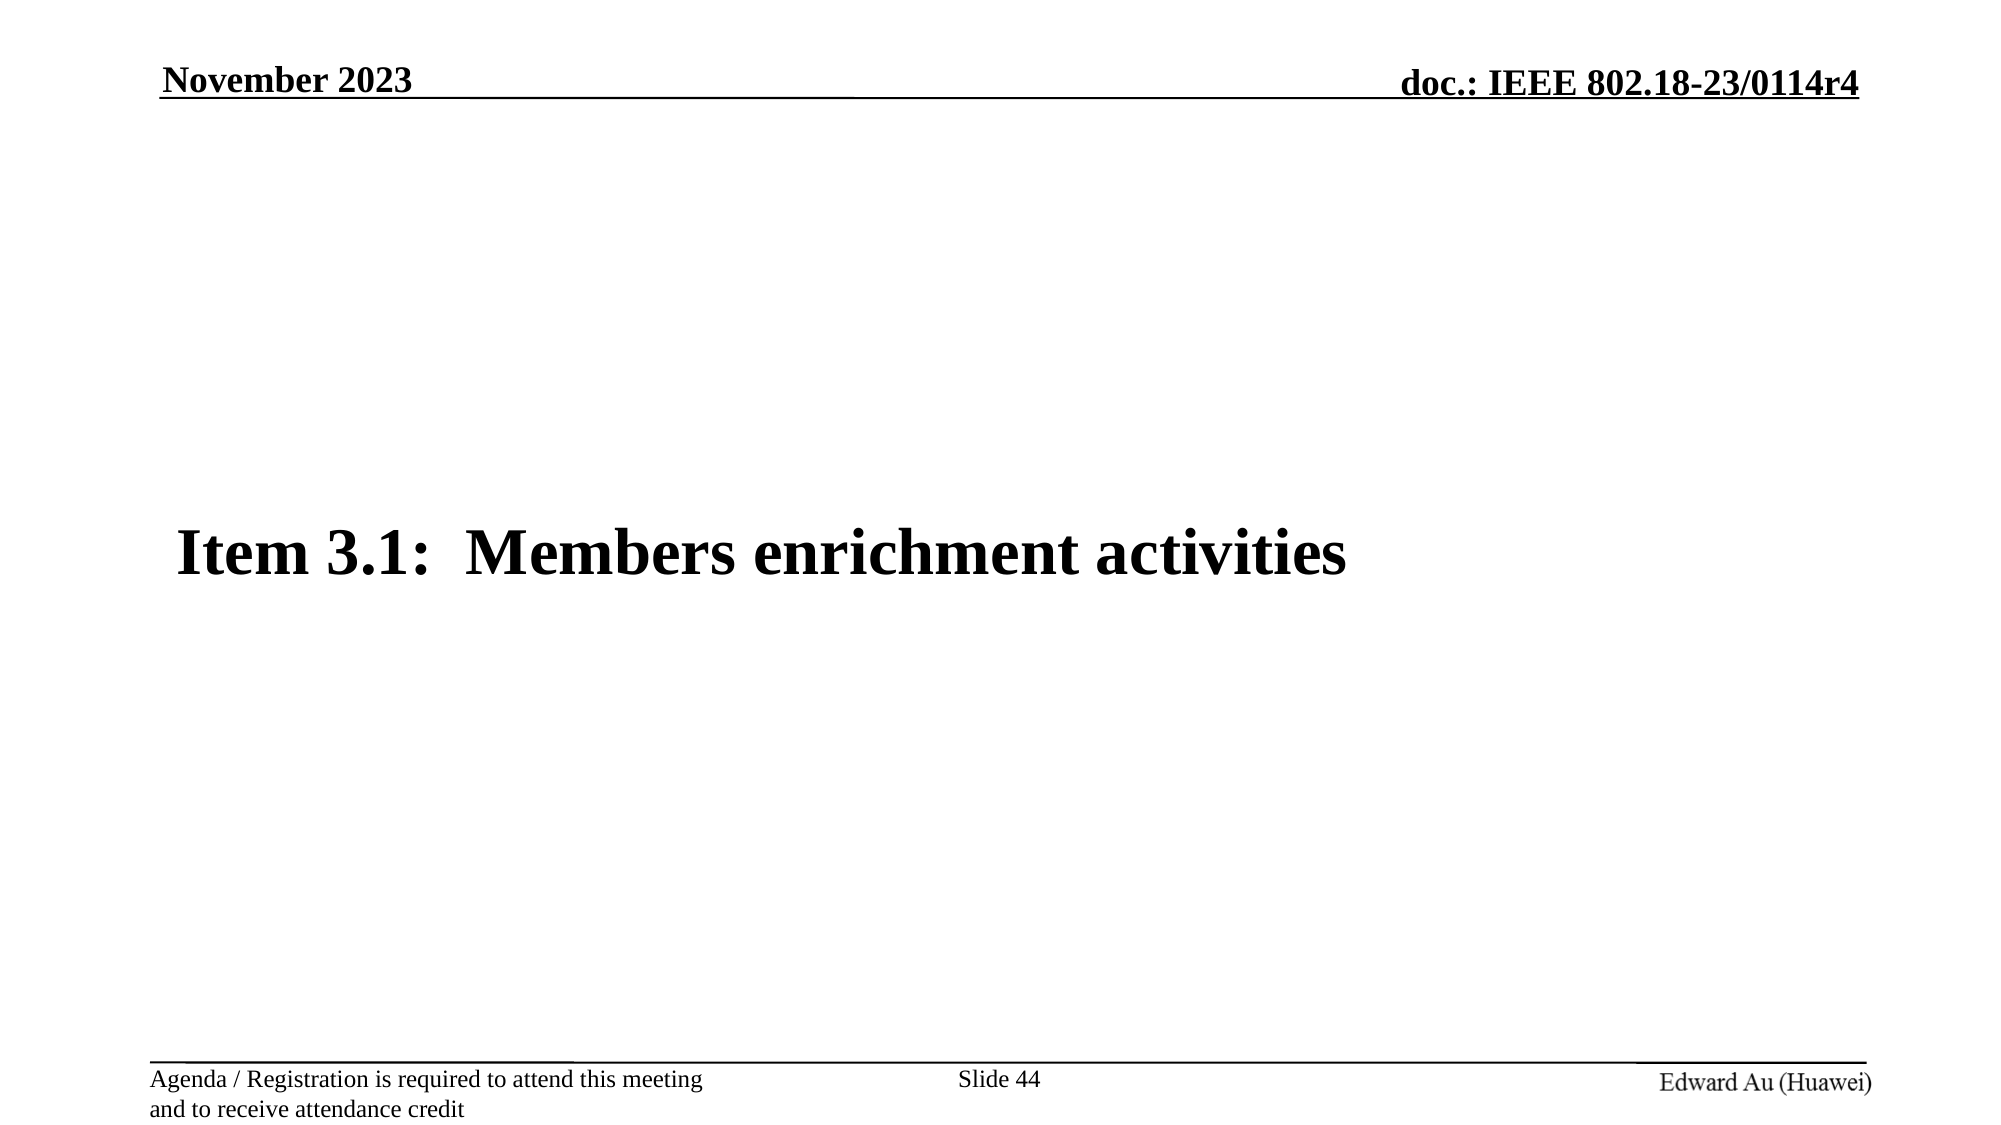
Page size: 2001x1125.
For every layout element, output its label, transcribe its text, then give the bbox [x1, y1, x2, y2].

slide_number Slide 44 [933, 1061, 1067, 1123]
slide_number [161, 54, 526, 101]
picture [1174, 1058, 1887, 1113]
text_box Item 3.1: Members enrichment activities [162, 500, 1675, 675]
